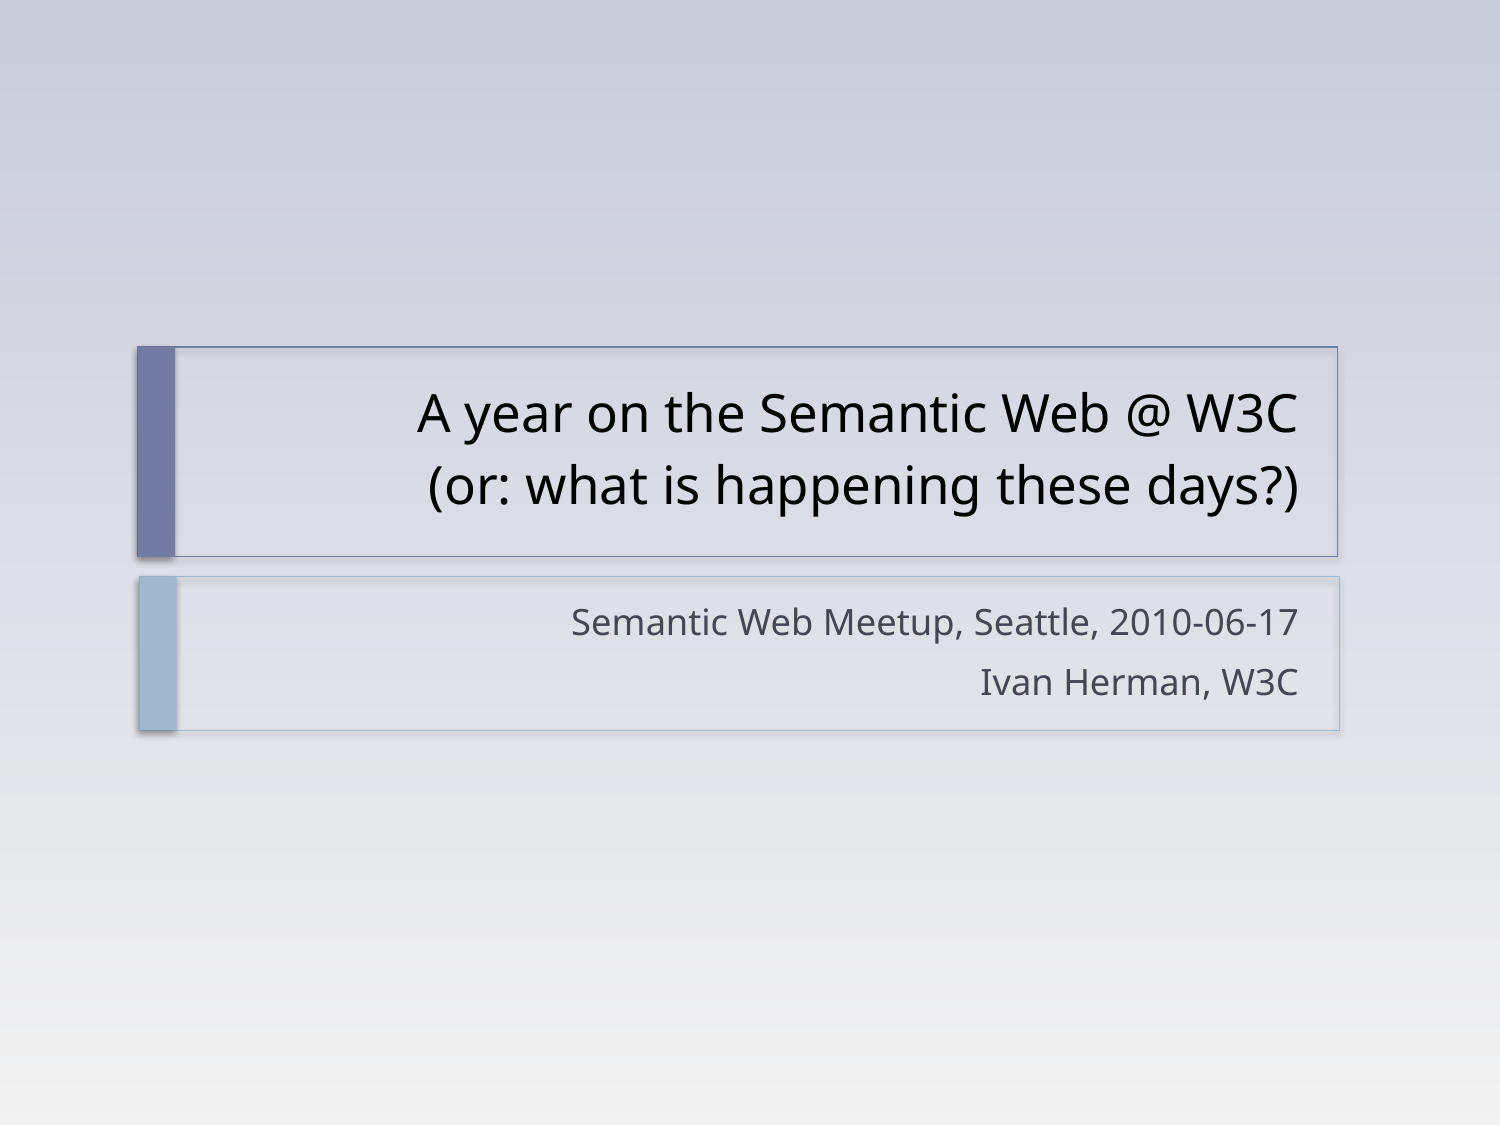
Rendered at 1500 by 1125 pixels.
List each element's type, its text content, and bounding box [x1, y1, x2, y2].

subtitle Semantic Web Meetup, Seattle, 2010-06-17 Ivan Herman, W3C [189, 589, 1315, 715]
title A year on the Semantic Web @ W3C (or: what is happening these days?) [189, 368, 1315, 531]
